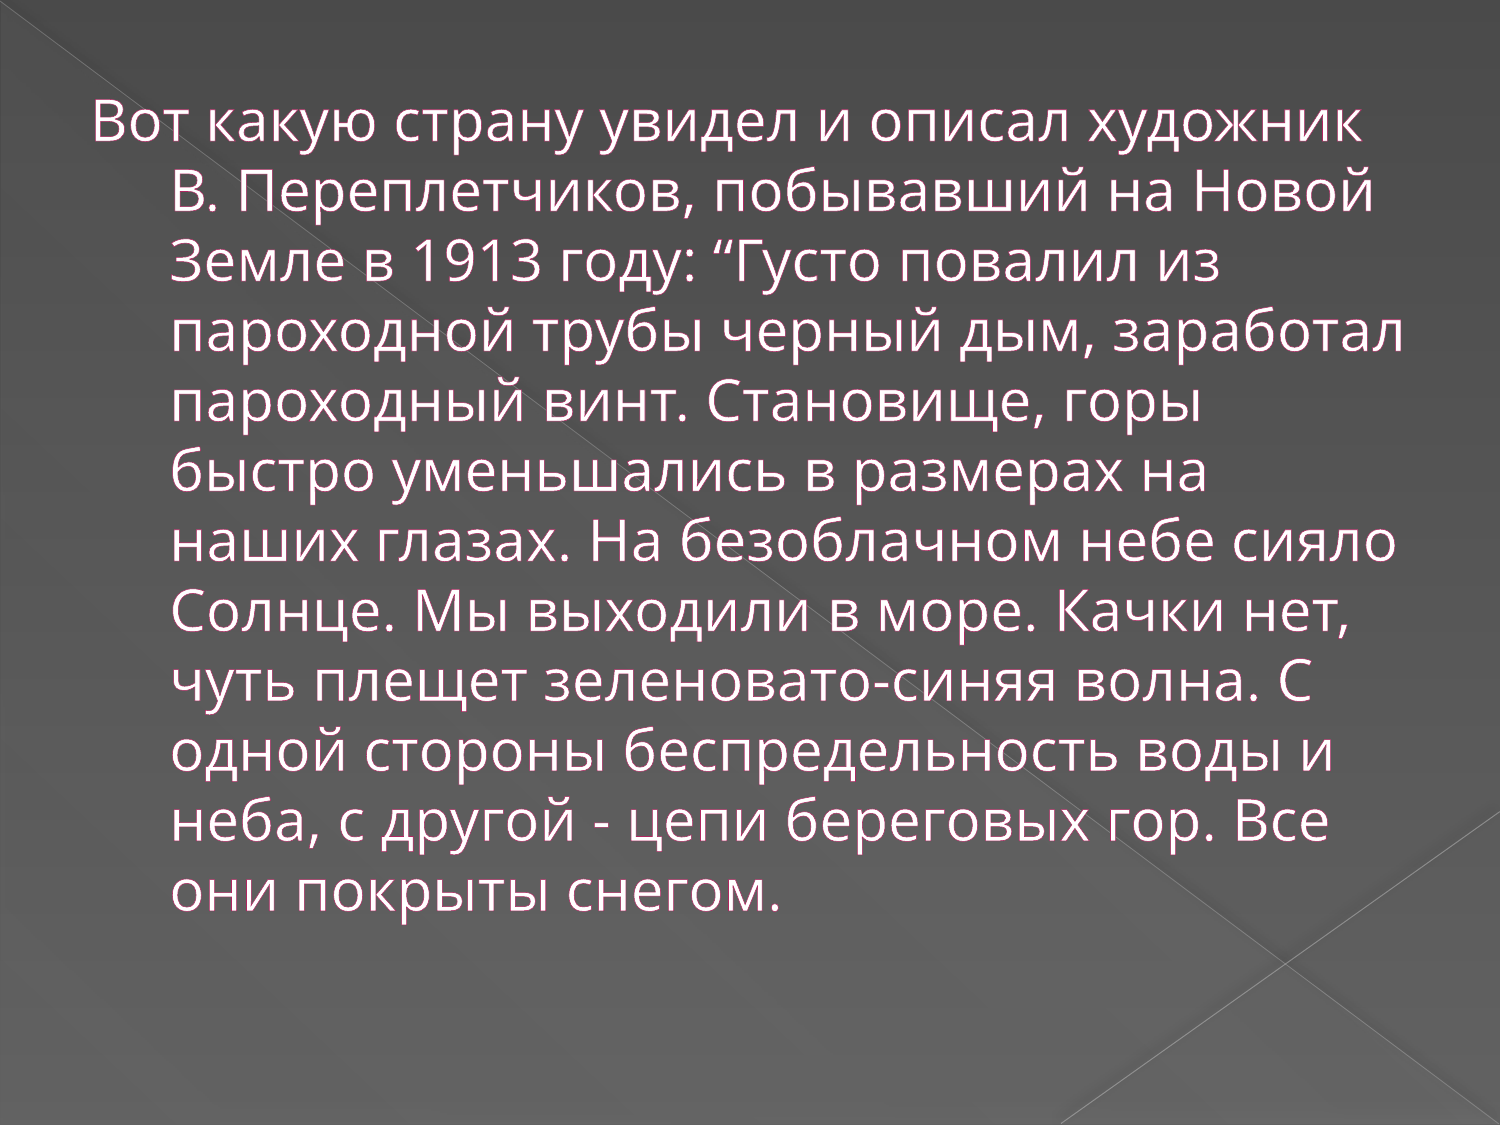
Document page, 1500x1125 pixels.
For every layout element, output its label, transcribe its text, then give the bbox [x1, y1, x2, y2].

title Вот какую страну увидел и описал художник В. Переплетчиков, побывавший на Новой Земле в 1913 году: “Густо повалил из пароходной трубы черный дым, заработал пароходный винт. Становище, горы быстро уменьшались в размерах на наших глазах. На безоблачном небе сияло Солнце. Мы выходили в море. Качки нет, чуть плещет зеленовато-синяя волна. С одной стороны беспредельность воды и неба, с другой - цепи береговых гор. Все они покрыты снегом. [75, 43, 1425, 1032]
